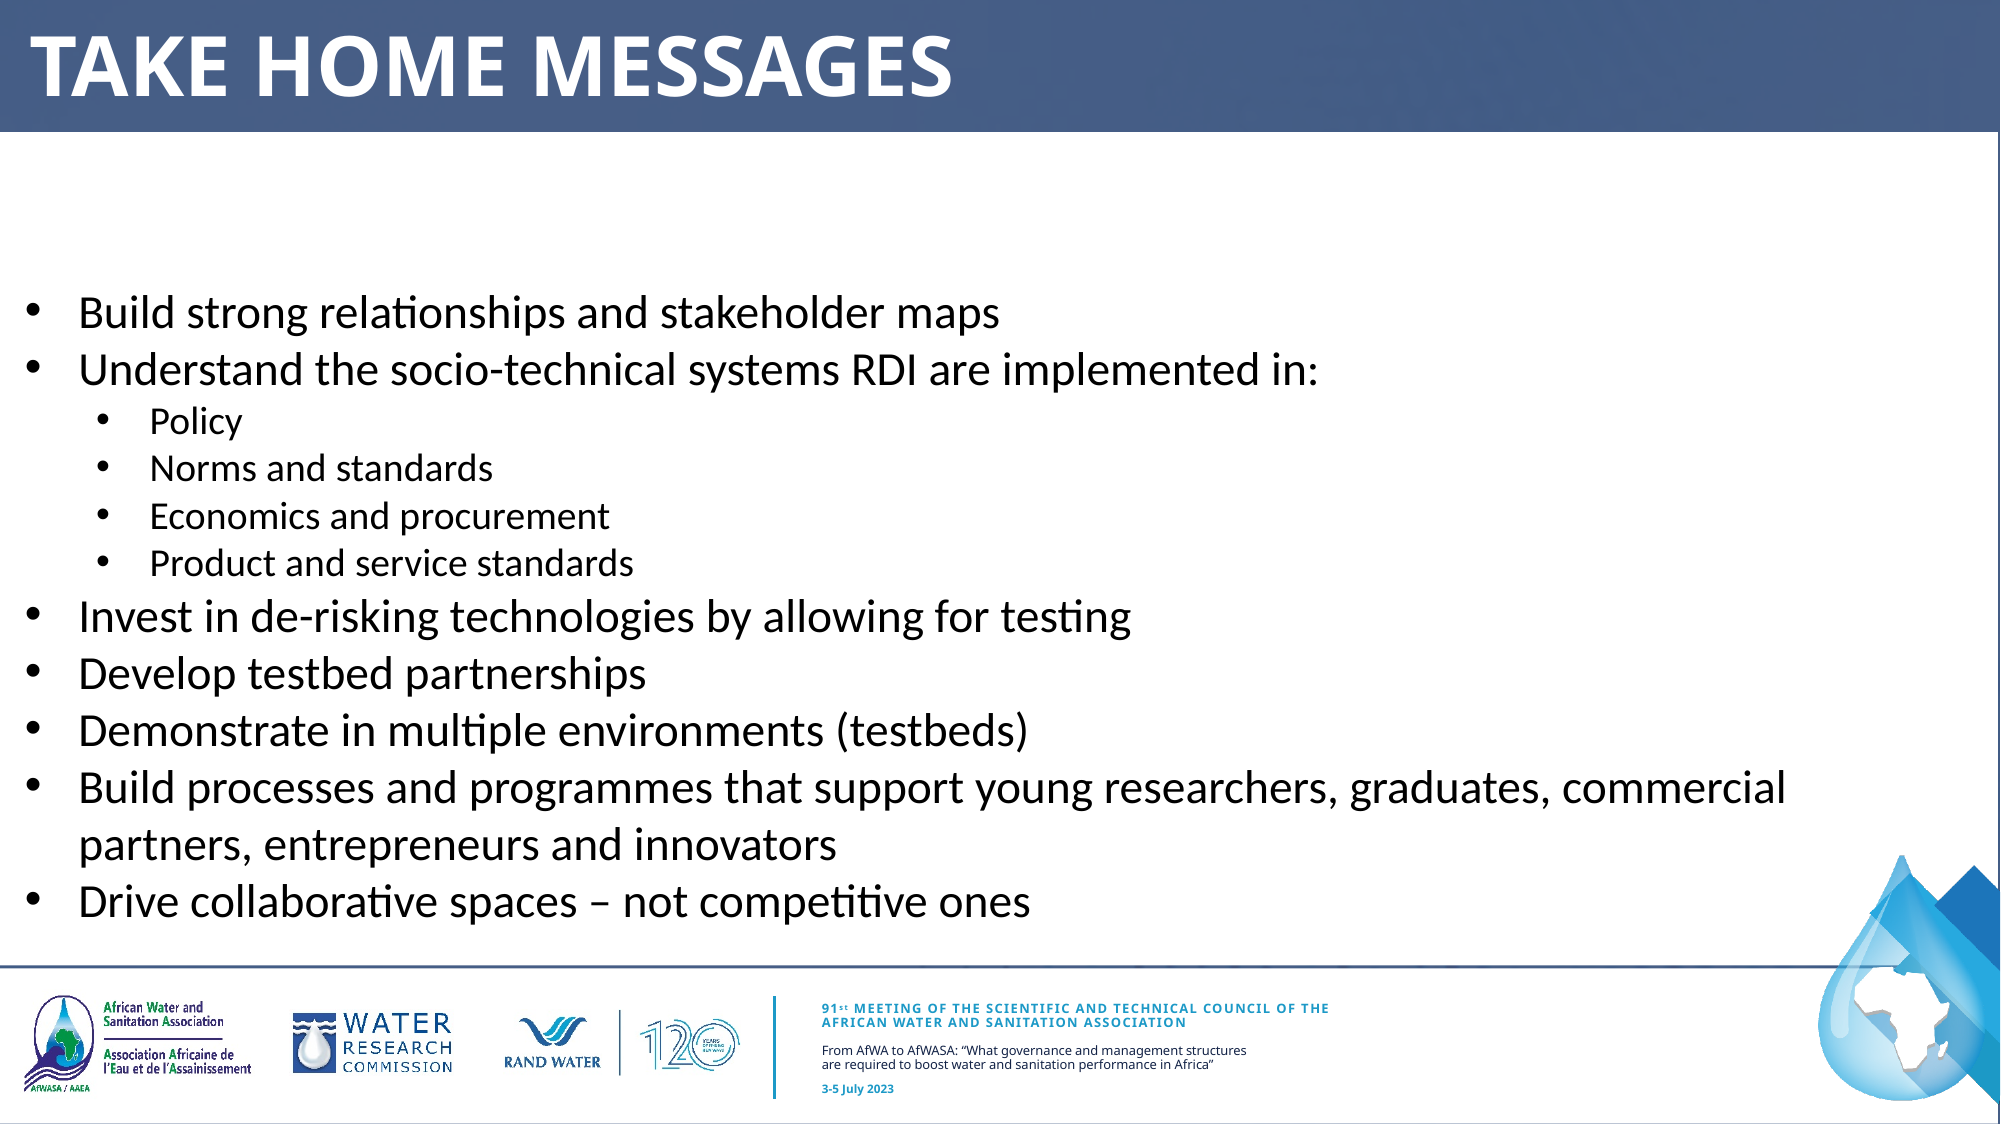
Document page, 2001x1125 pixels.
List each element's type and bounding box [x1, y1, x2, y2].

picture [289, 1009, 453, 1076]
picture [464, 159, 1452, 865]
picture [20, 989, 255, 1102]
list [0, 0, 2000, 1124]
picture [1812, 843, 2001, 1112]
picture [503, 1009, 741, 1076]
